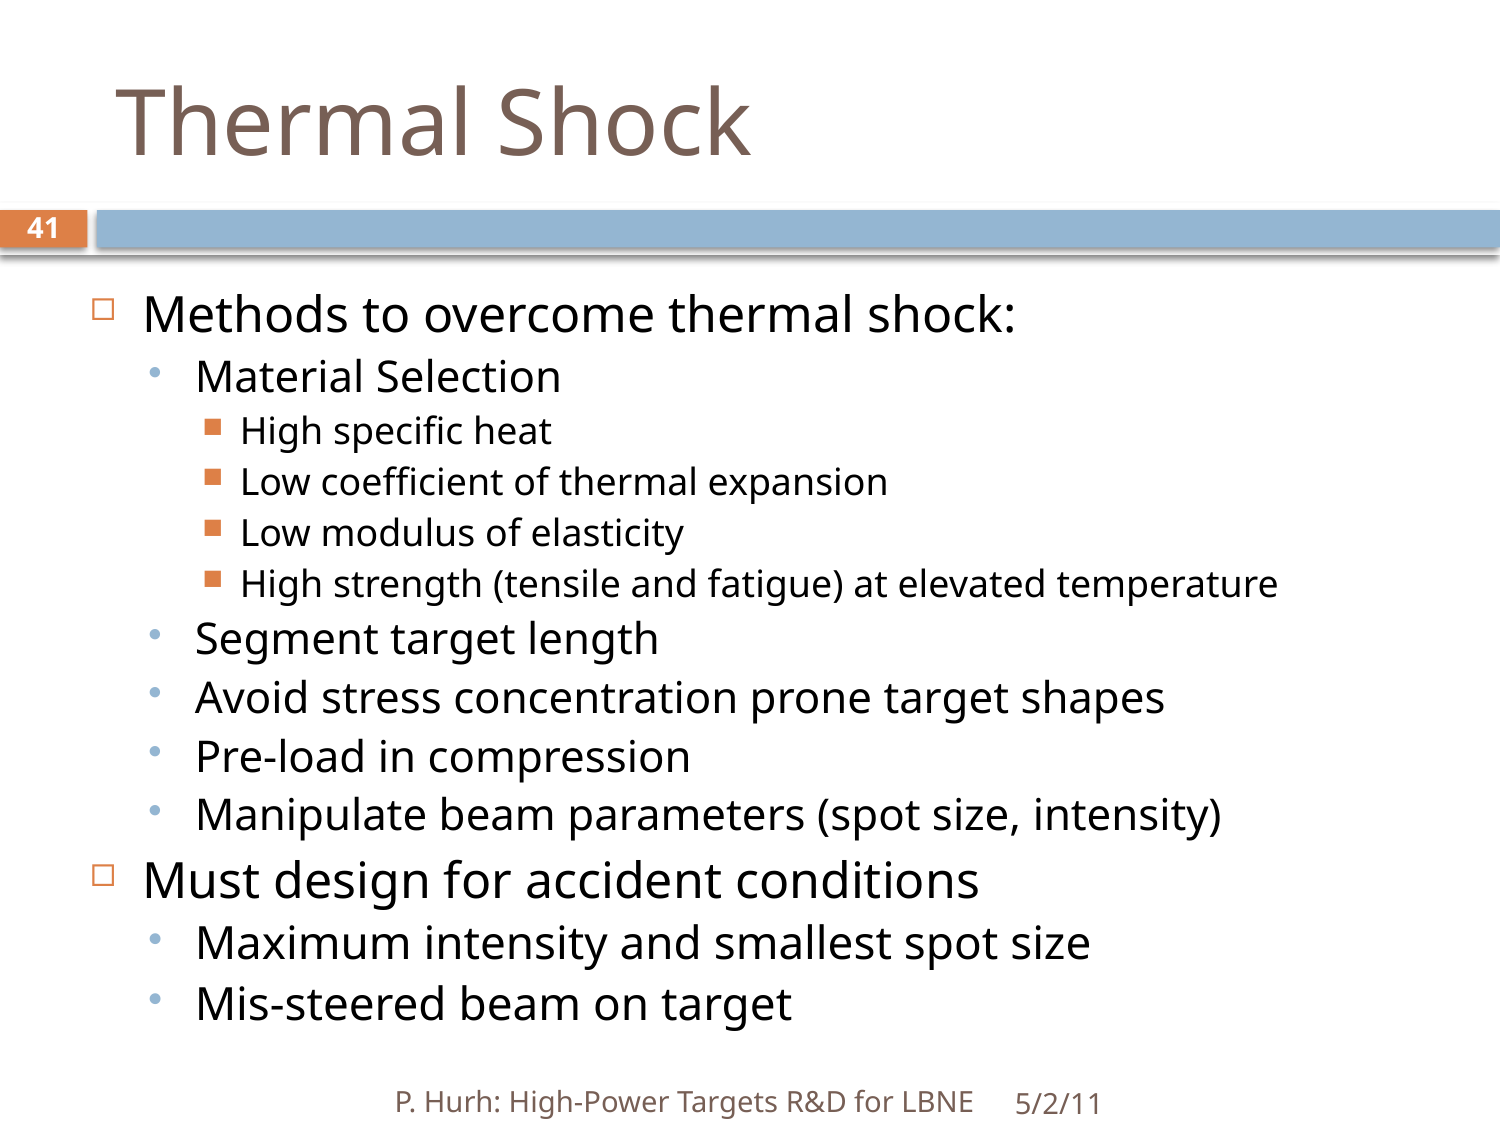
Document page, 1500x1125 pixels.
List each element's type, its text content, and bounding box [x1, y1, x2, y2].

title Thermal Shock [100, 37, 1438, 200]
slide_number 41 [0, 208, 88, 249]
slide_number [999, 1072, 1438, 1125]
list Methods to overcome thermal shock: Material Selection High specific heat Low coefficient of thermal expansion Low modulus of elasticity High strength (tensile and fatigue) at elevated temperature Segment target length Avoid stress concentration prone target shapes Pre-load in compression Manipulate beam parameters (spot size, intensity) Must design for accident conditions Maximum intensity and smallest spot size Mis-steered beam on target [75, 282, 1313, 1063]
footer P. Hurh: High-Power Targets R&D for LBNE [99, 1072, 990, 1125]
